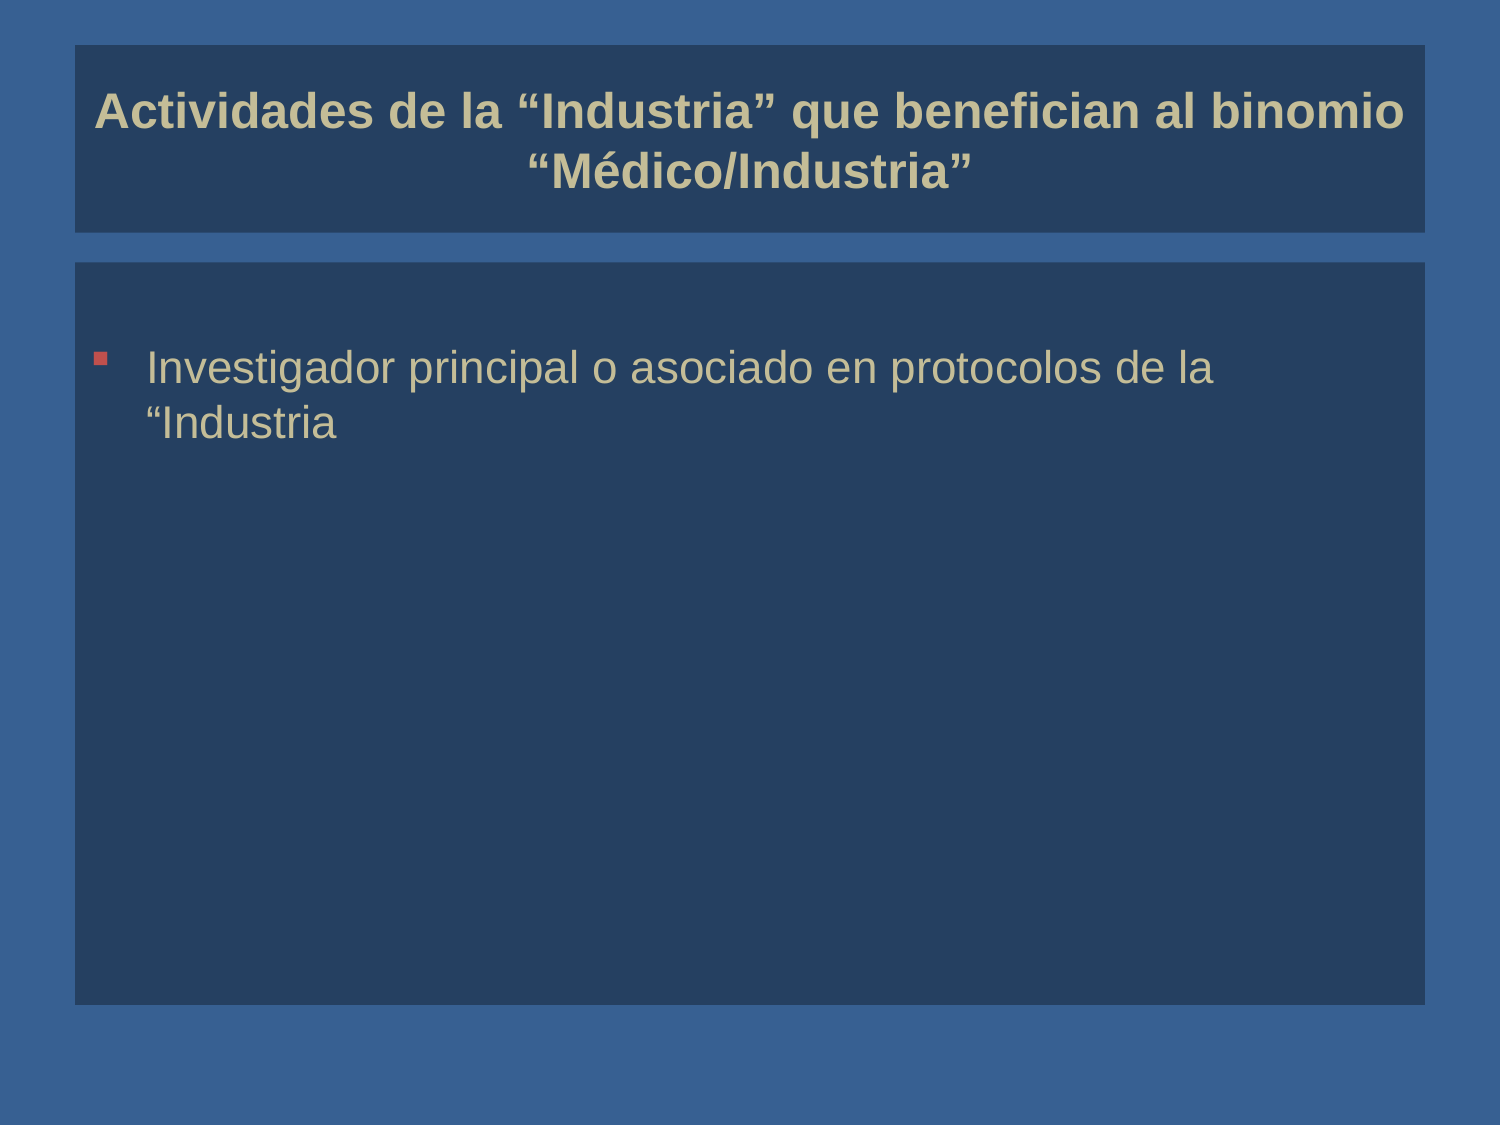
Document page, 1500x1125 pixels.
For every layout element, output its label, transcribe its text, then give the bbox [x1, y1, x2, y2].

list Investigador principal o asociado en protocolos de la “Industria [75, 262, 1425, 1005]
title Actividades de la “Industria” que benefician al binomio “Médico/Industria” [75, 45, 1425, 233]
